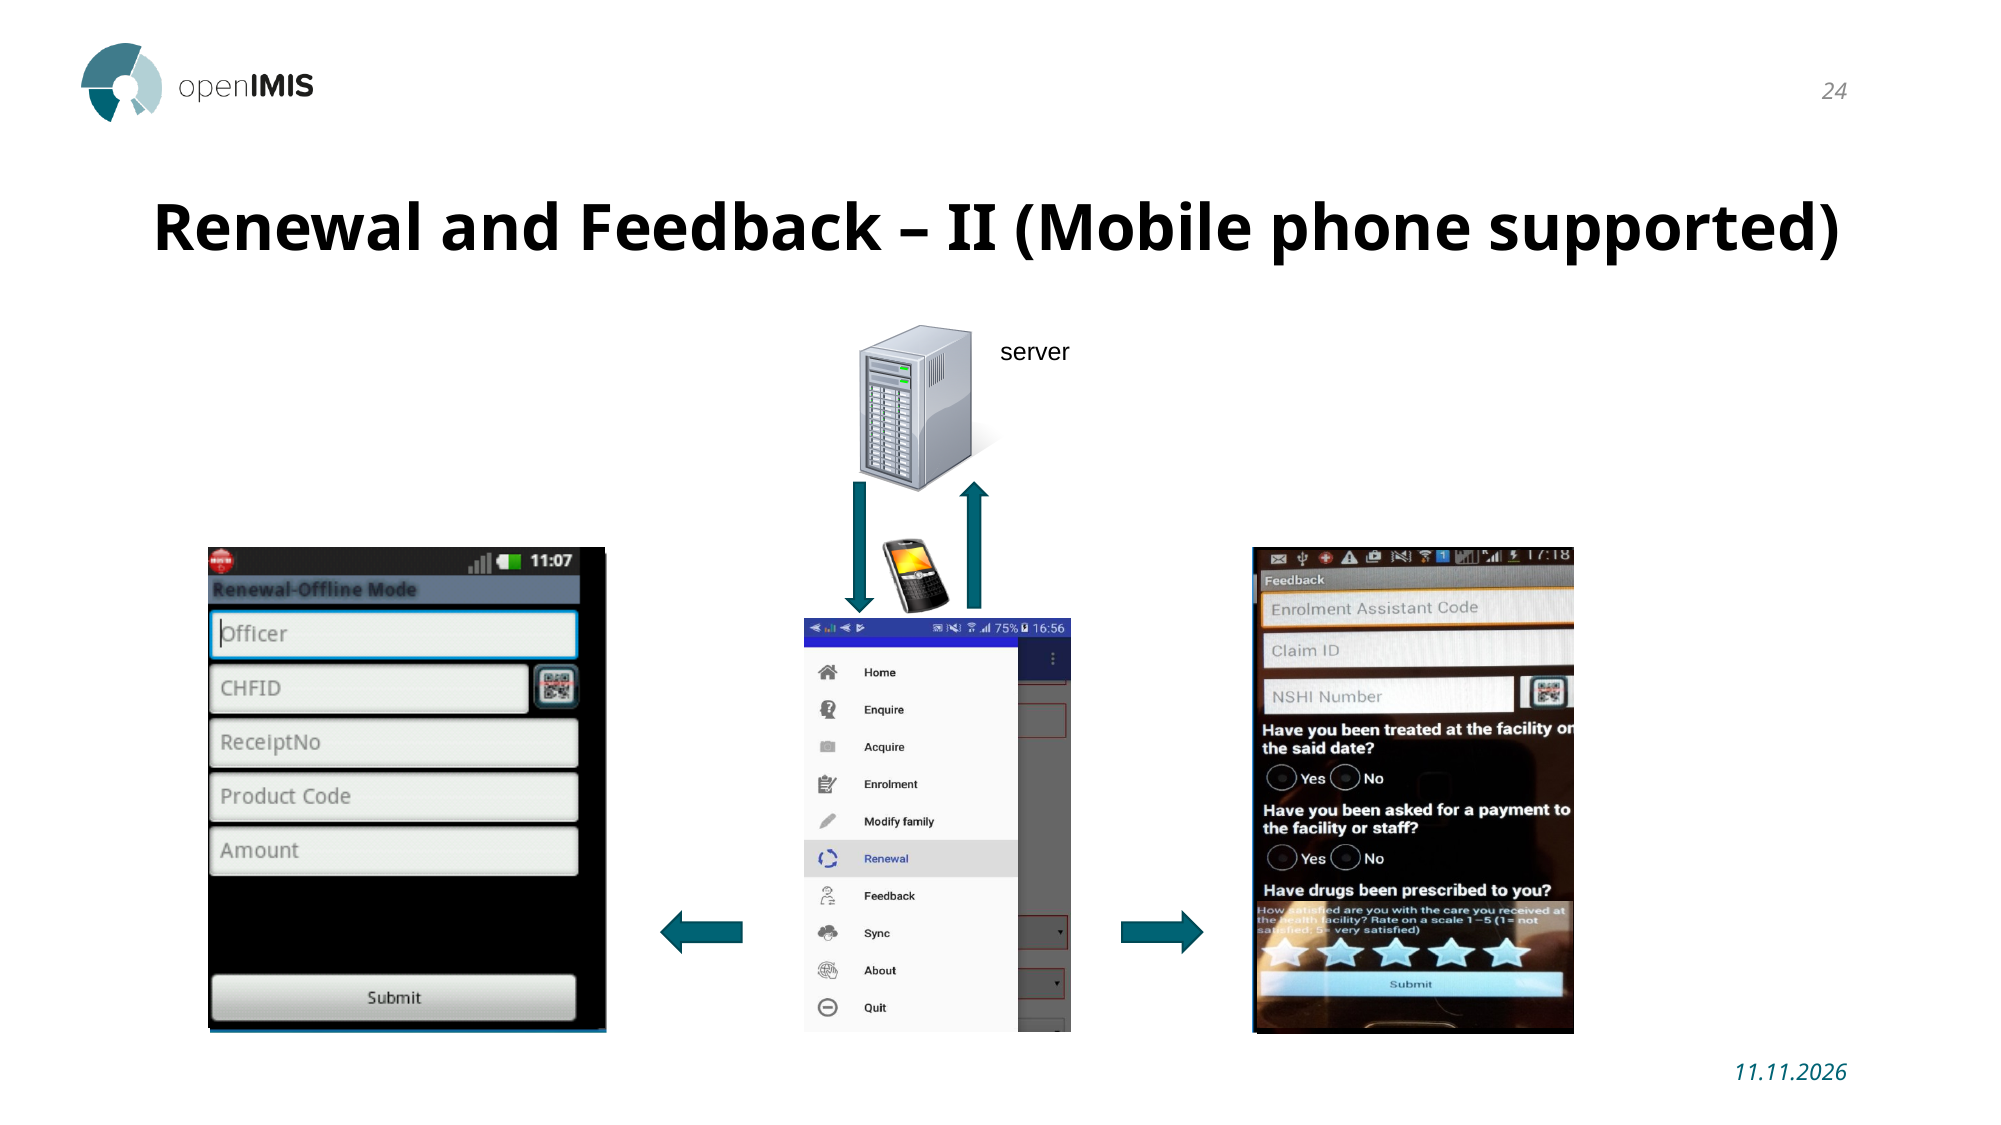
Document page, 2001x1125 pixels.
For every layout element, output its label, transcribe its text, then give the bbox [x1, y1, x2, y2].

picture [837, 319, 1016, 497]
picture [213, 613, 575, 656]
text_box server [1016, 327, 1085, 373]
picture [871, 536, 951, 615]
text_box [1121, 910, 1204, 955]
picture [1250, 547, 1574, 1034]
text_box [844, 497, 871, 614]
text_box [966, 497, 982, 609]
picture [208, 547, 608, 1034]
title Renewal and Feedback – II (Mobile phone supported) [137, 153, 1863, 308]
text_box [1256, 550, 1574, 1034]
picture [81, 43, 313, 122]
text_box [659, 910, 743, 955]
picture [804, 618, 1071, 1032]
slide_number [1412, 1042, 1863, 1103]
slide_number 24 [1412, 61, 1863, 122]
